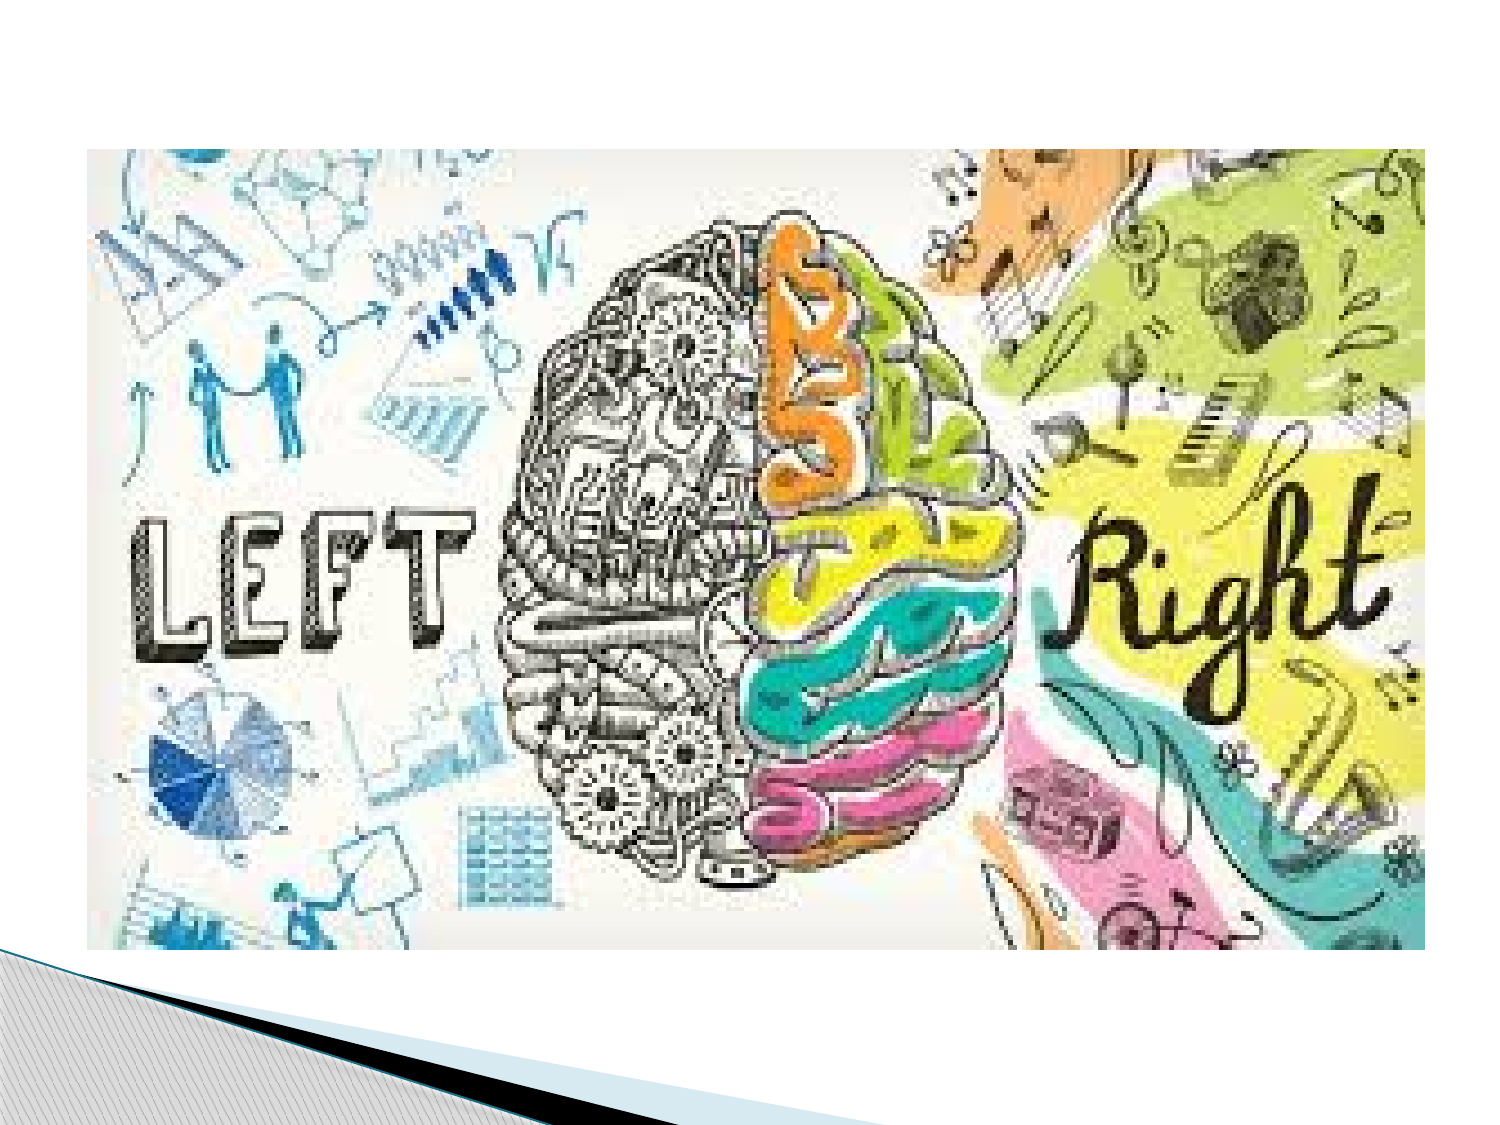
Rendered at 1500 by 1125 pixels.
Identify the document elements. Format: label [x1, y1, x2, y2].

list [87, 149, 1426, 951]
